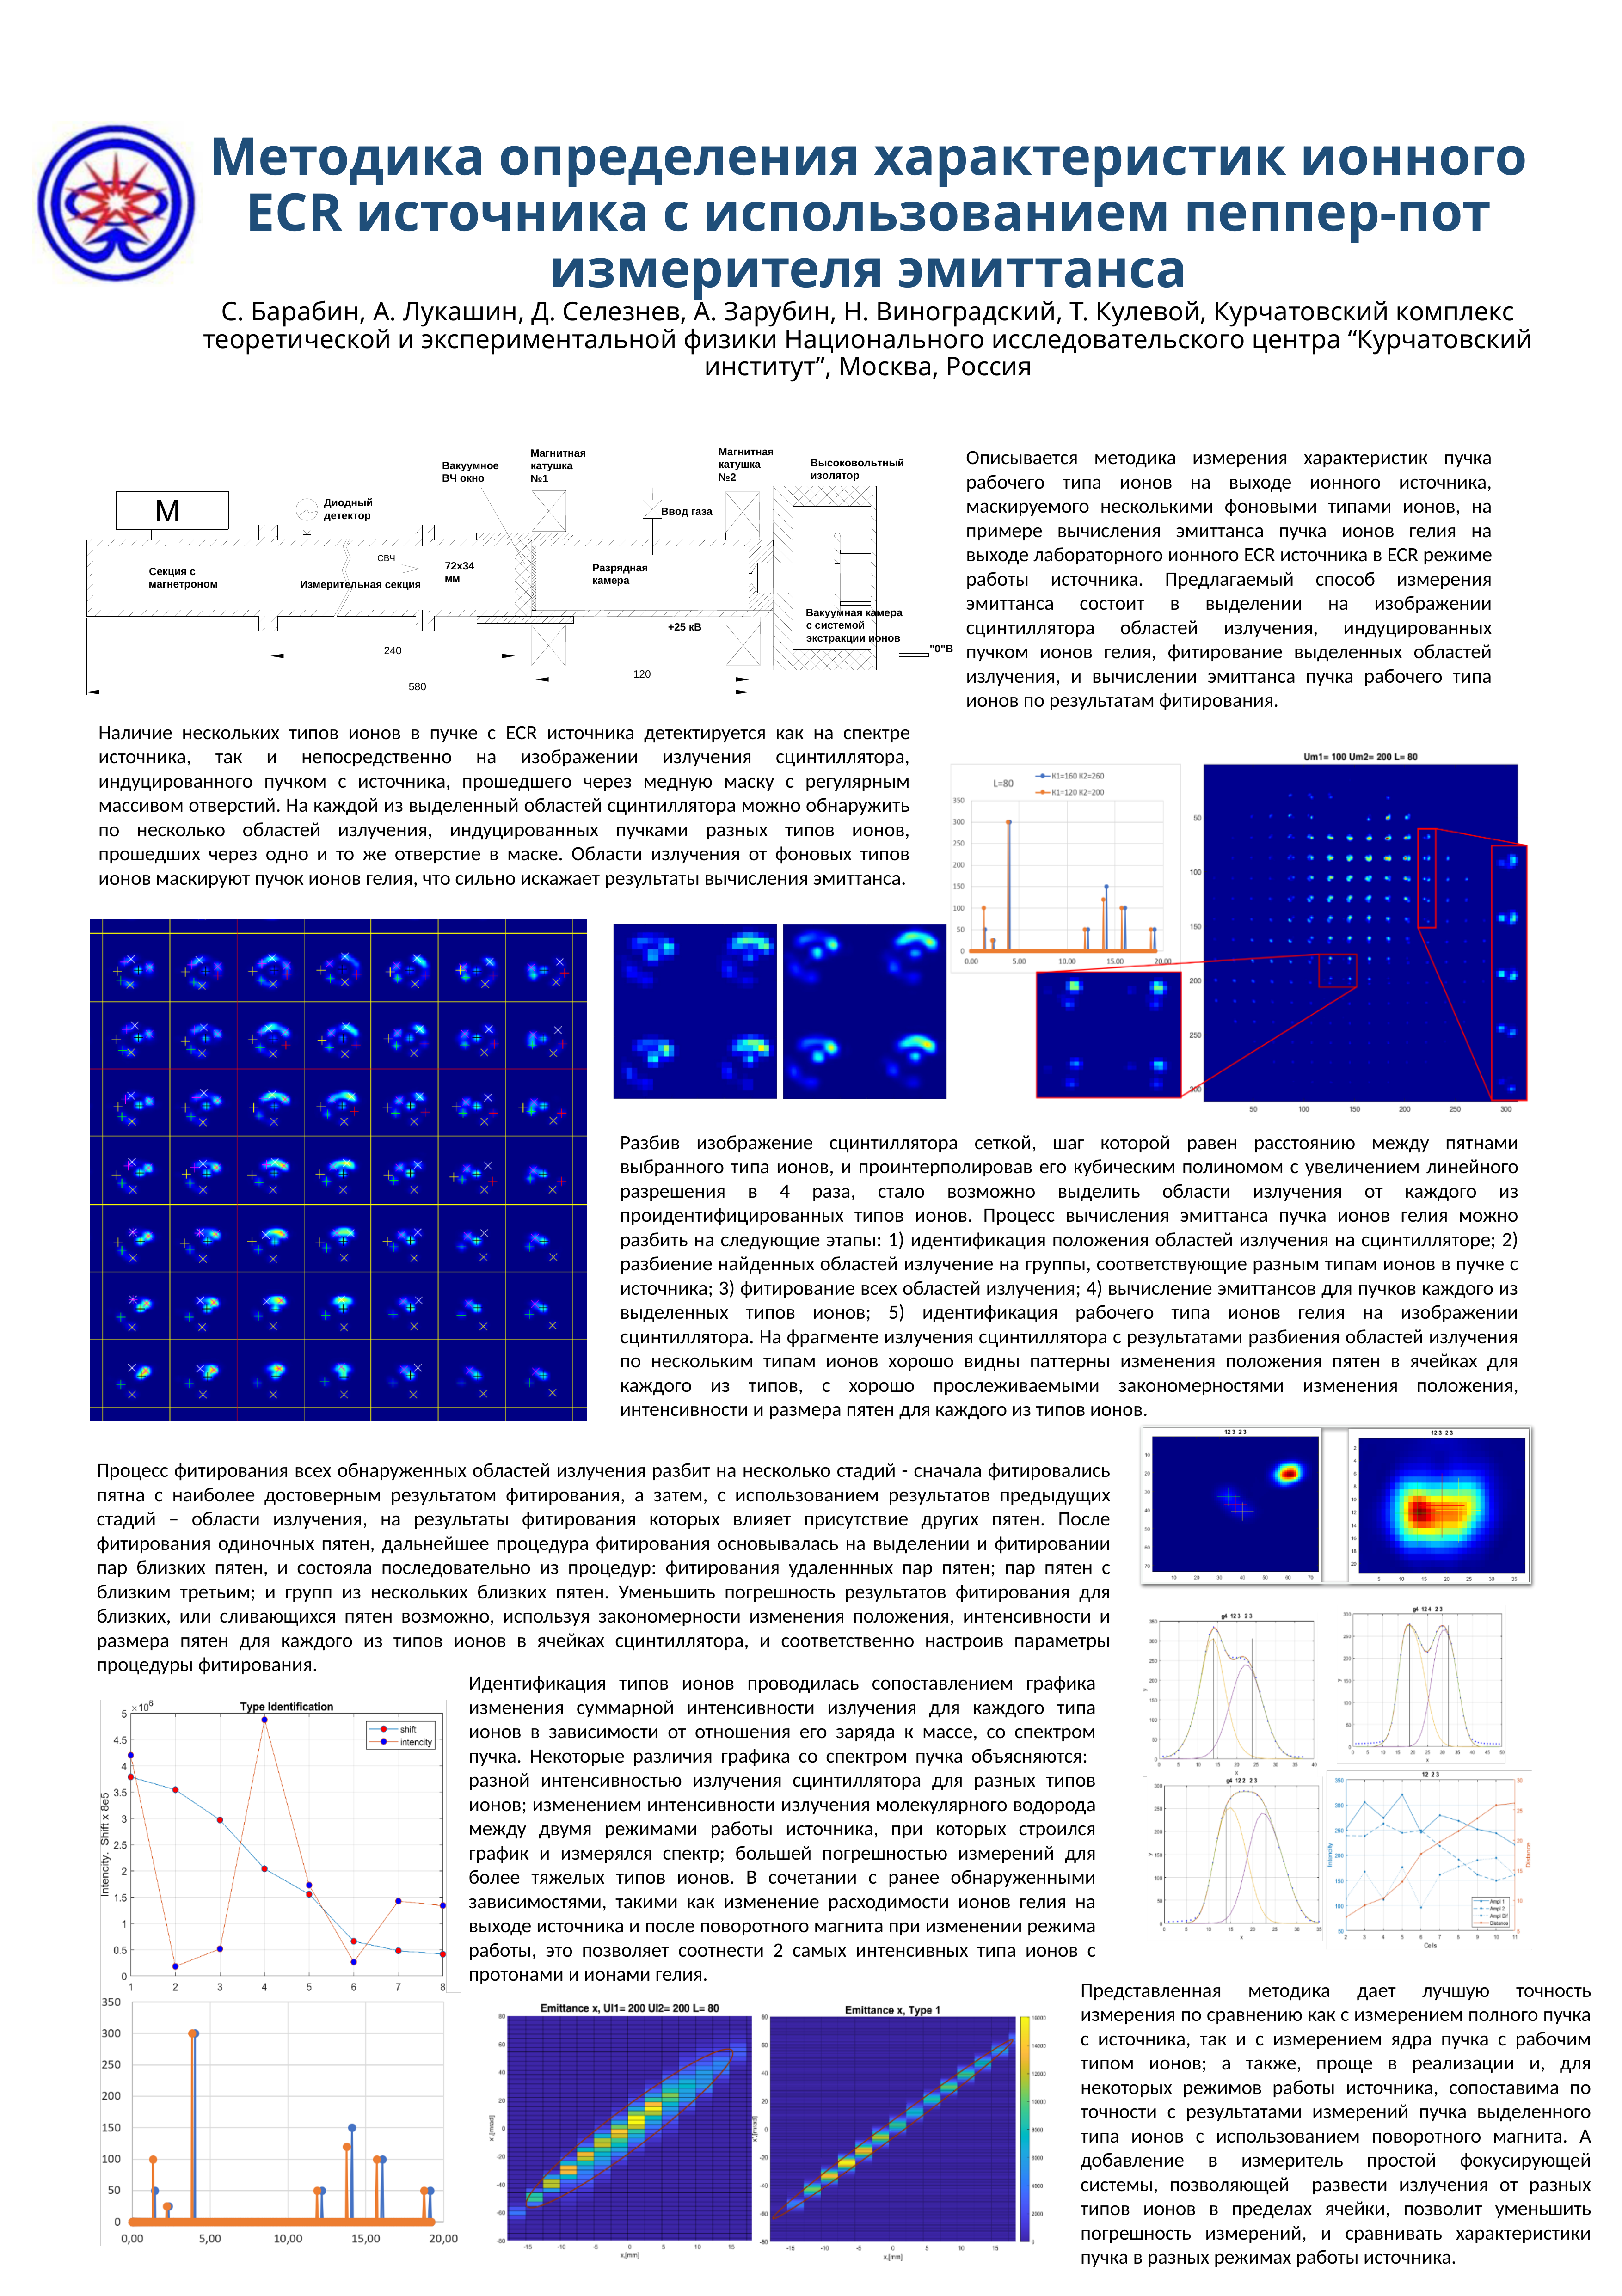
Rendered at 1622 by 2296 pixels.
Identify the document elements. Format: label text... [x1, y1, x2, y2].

title Методика определения характеристик ионного ECR источника с использованием пеппер-пот измерителя эмиттанса С. Барабин, А. Лукашин, Д. Селезнев, А. Зарубин, Н. Виноградский, Т. Кулевой, Курчатовский комплекс теоретической и экспериментальной физики Национального исследовательского центра “Курчатовский институт”, Москва, Россия [187, 70, 1550, 385]
picture [489, 2000, 1047, 2261]
text_box Идентификация типов ионов проводилась сопоставлением графика изменения суммарной интенсивности излучения для каждого типа ионов в зависимости от отношения его заряда к массе, со спектром пучка. Некоторые различия графика со спектром пучка объясняются: разной интенсивностью излучения сцинтиллятора для разных типов ионов; изменением интенсивности излучения молекулярного водорода между двумя режимами работы источника, при которых строился график и измерялся спектр; большей погрешностью измерений для более тяжелых типов ионов. В сочетании с ранее обнаруженными зависимостями, такими как изменение расходимости ионов гелия на выходе источника и после поворотного магнита при изменении режима работы, это позволяет соотнести 2 самых интенсивных типа ионов с протонами и ионами гелия. [461, 1666, 1103, 1989]
picture [74, 430, 959, 703]
text_box Описывается методика измерения характеристик пучка рабочего типа ионов на выходе ионного источника, маскируемого несколькими фоновыми типами ионов, на примере вычисления эмиттанса пучка ионов гелия на выходе лабораторного ионного ECR источника в ECR режиме работы источника. Предлагаемый способ измерения эмиттанса состоит в выделении на изображении сцинтиллятора областей излучения, индуцированных пучком ионов гелия, фитирование выделенных областей излучения, и вычислении эмиттанса пучка рабочего типа ионов по результатам фитирования. [959, 441, 1499, 749]
picture [613, 749, 1532, 1119]
picture [1143, 1427, 1530, 1583]
picture [100, 1699, 462, 2247]
text_box Представленная методика дает лучшую точность измерения по сравнению как с измерением полного пучка с источника, так и с измерением ядра пучка с рабочим типом ионов; а также, проще в реализации и, для некоторых режимов работы источника, сопоставима по точности с результатами измерений пучка выделенного типа ионов с использованием поворотного магнита. А добавление в измеритель простой фокусирующей системы, позволяющей развести излучения от разных типов ионов в пределах ячейки, позволит уменьшить погрешность измерений, и сравнивать характеристики пучка в разных режимах работы источника. [1074, 1973, 1598, 2272]
picture [90, 919, 587, 1421]
picture [29, 119, 203, 294]
text_box Процесс фитирования всех обнаруженных областей излучения разбит на несколько стадий - сначала фитировались пятна с наиболее достоверным результатом фитирования, а затем, с использованием результатов предыдущих стадий – области излучения, на результаты фитирования которых влияет присутствие других пятен. После фитирования одиночных пятен, дальнейшее процедура фитирования основывалась на выделении и фитировании пар близких пятен, и состояла последовательно из процедур: фитирования удаленнных пар пятен; пар пятен с близким третьим; и групп из нескольких близких пятен. Уменьшить погрешность результатов фитирования для близких, или сливающихся пятен возможно, используя закономерности изменения положения, интенсивности и размера пятен для каждого из типов ионов в ячейках сцинтиллятора, и соответственно настроив параметры процедуры фитирования. [90, 1453, 1118, 1679]
picture [1143, 1605, 1532, 1950]
text_box Наличие нескольких типов ионов в пучке с ECR источника детектируется как на спектре источника, так и непосредственно на изображении излучения сцинтиллятора, индуцированного пучком с источника, прошедшего через медную маску с регулярным массивом отверстий. На каждой из выделенный областей сцинтиллятора можно обнаружить по несколько областей излучения, индуцированных пучками разных типов ионов, прошедших через одно и то же отверстие в маске. Области излучения от фоновых типов ионов маскируют пучок ионов гелия, что сильно искажает результаты вычисления эмиттанса. [92, 716, 917, 893]
text_box Разбив изображение сцинтиллятора сеткой, шаг которой равен расстоянию между пятнами выбранного типа ионов, и проинтерполировав его кубическим полиномом с увеличением линейного разрешения в 4 раза, стало возможно выделить области излучения от каждого из проидентифицированных типов ионов. Процесс вычисления эмиттанса пучка ионов гелия можно разбить на следующие этапы: 1) идентификация положения областей излучения на сцинтилляторе; 2) разбиение найденных областей излучение на группы, соответствующие разным типам ионов в пучке с источника; 3) фитирование всех областей излучения; 4) вычисление эмиттансов для пучков каждого из выделенных типов ионов; 5) идентификация рабочего типа ионов гелия на изображении сцинтиллятора. На фрагменте излучения сцинтиллятора с результатами разбиения областей излучения по нескольким типам ионов хорошо видны паттерны изменения положения пятен в ячейках для каждого из типов, с хорошо прослеживаемыми закономерностями изменения положения, интенсивности и размера пятен для каждого из типов ионов. [613, 1126, 1526, 1424]
